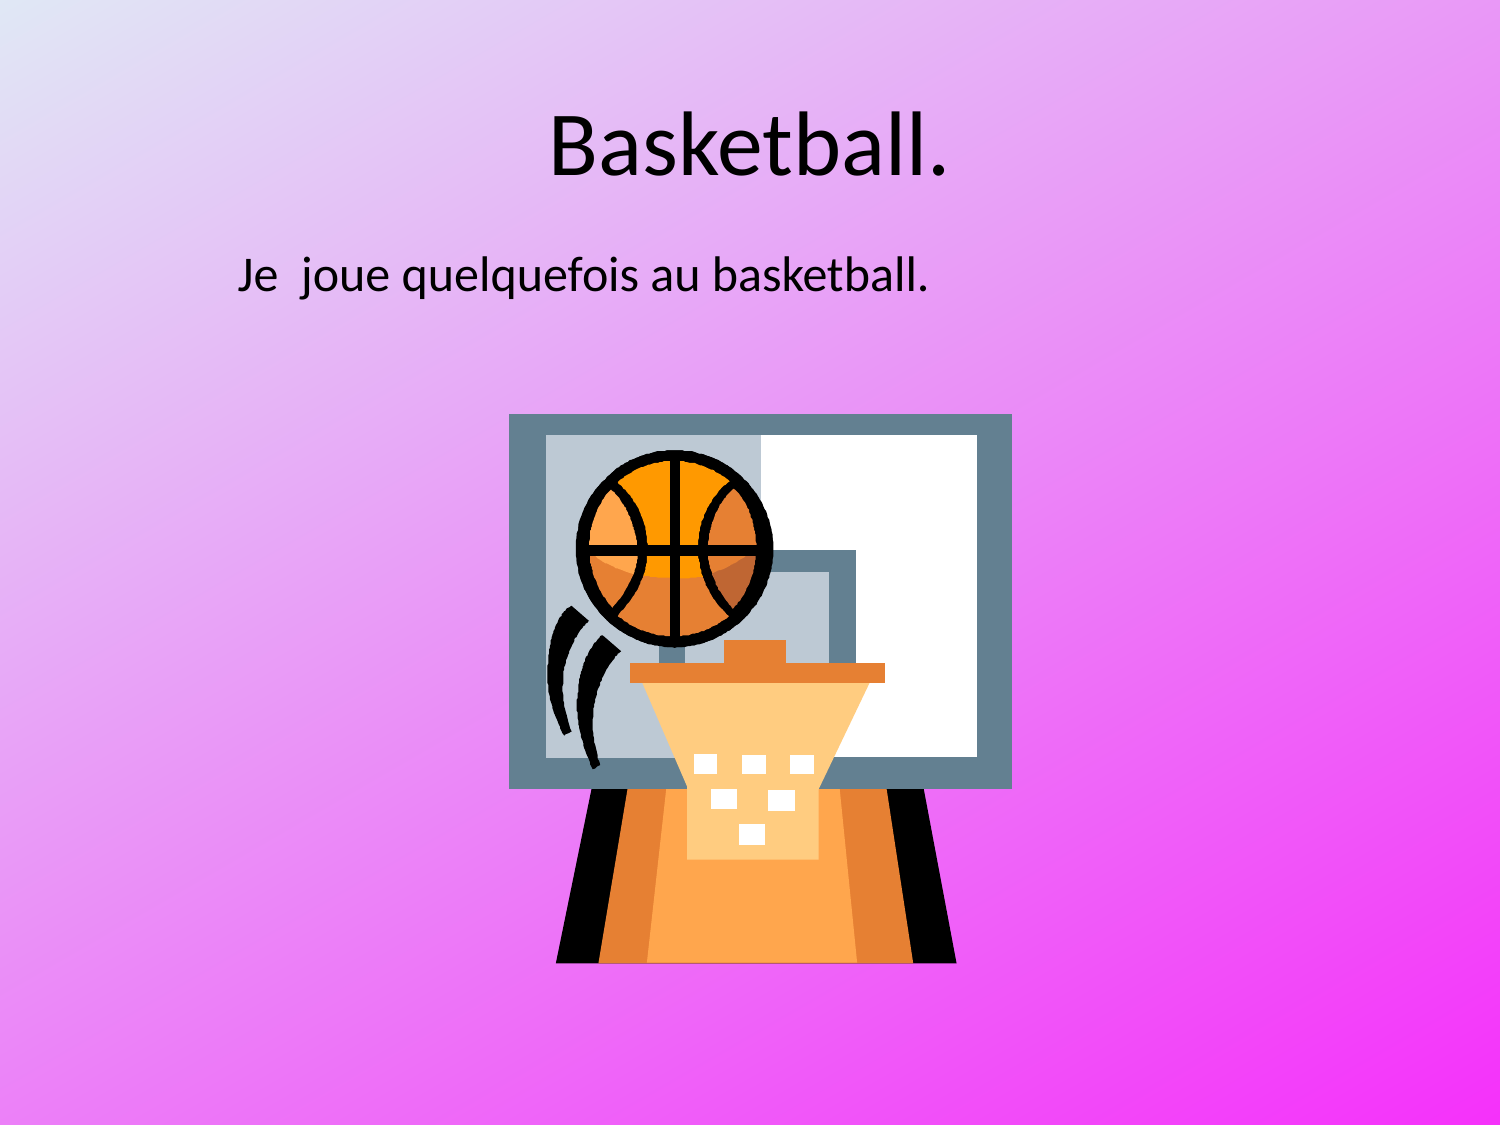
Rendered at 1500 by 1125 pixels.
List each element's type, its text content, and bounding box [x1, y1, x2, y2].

picture [491, 398, 1029, 981]
text_box Je joue quelquefois au basketball. [222, 234, 1325, 310]
title Basketball. [75, 45, 1425, 233]
